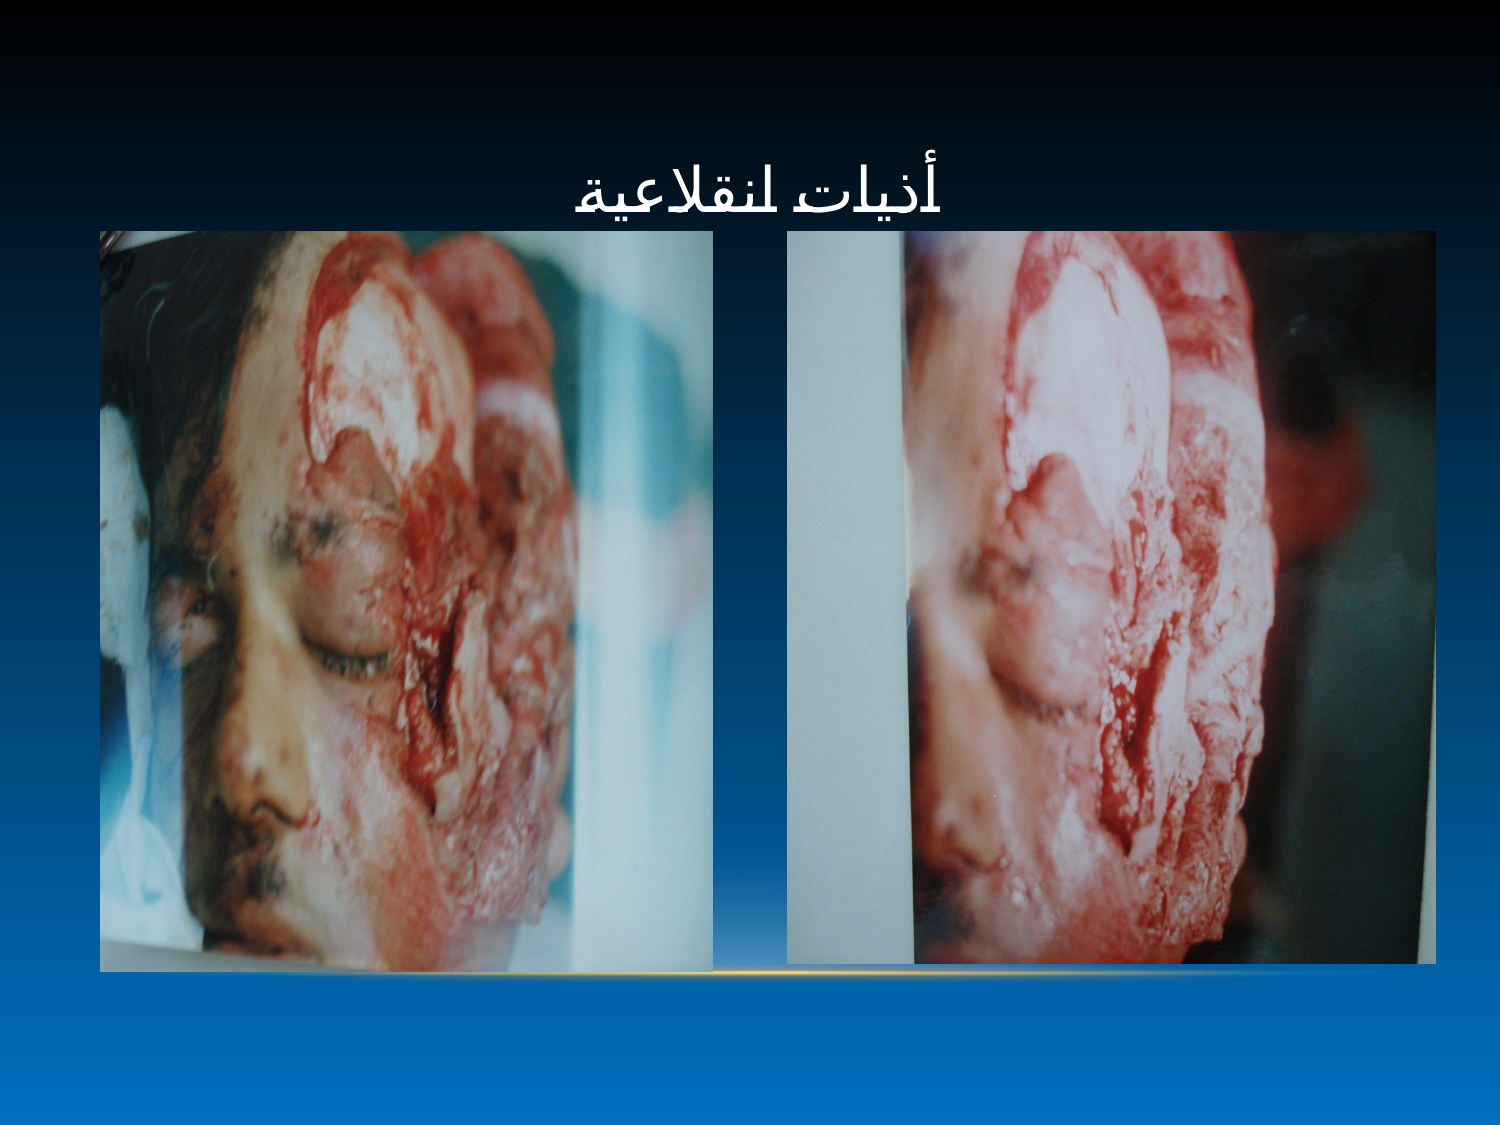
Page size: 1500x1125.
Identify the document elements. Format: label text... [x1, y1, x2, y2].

picture [0, 0, 1500, 1125]
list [100, 231, 714, 972]
title أذيات انقلاعية [99, 45, 1400, 233]
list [787, 231, 1436, 965]
